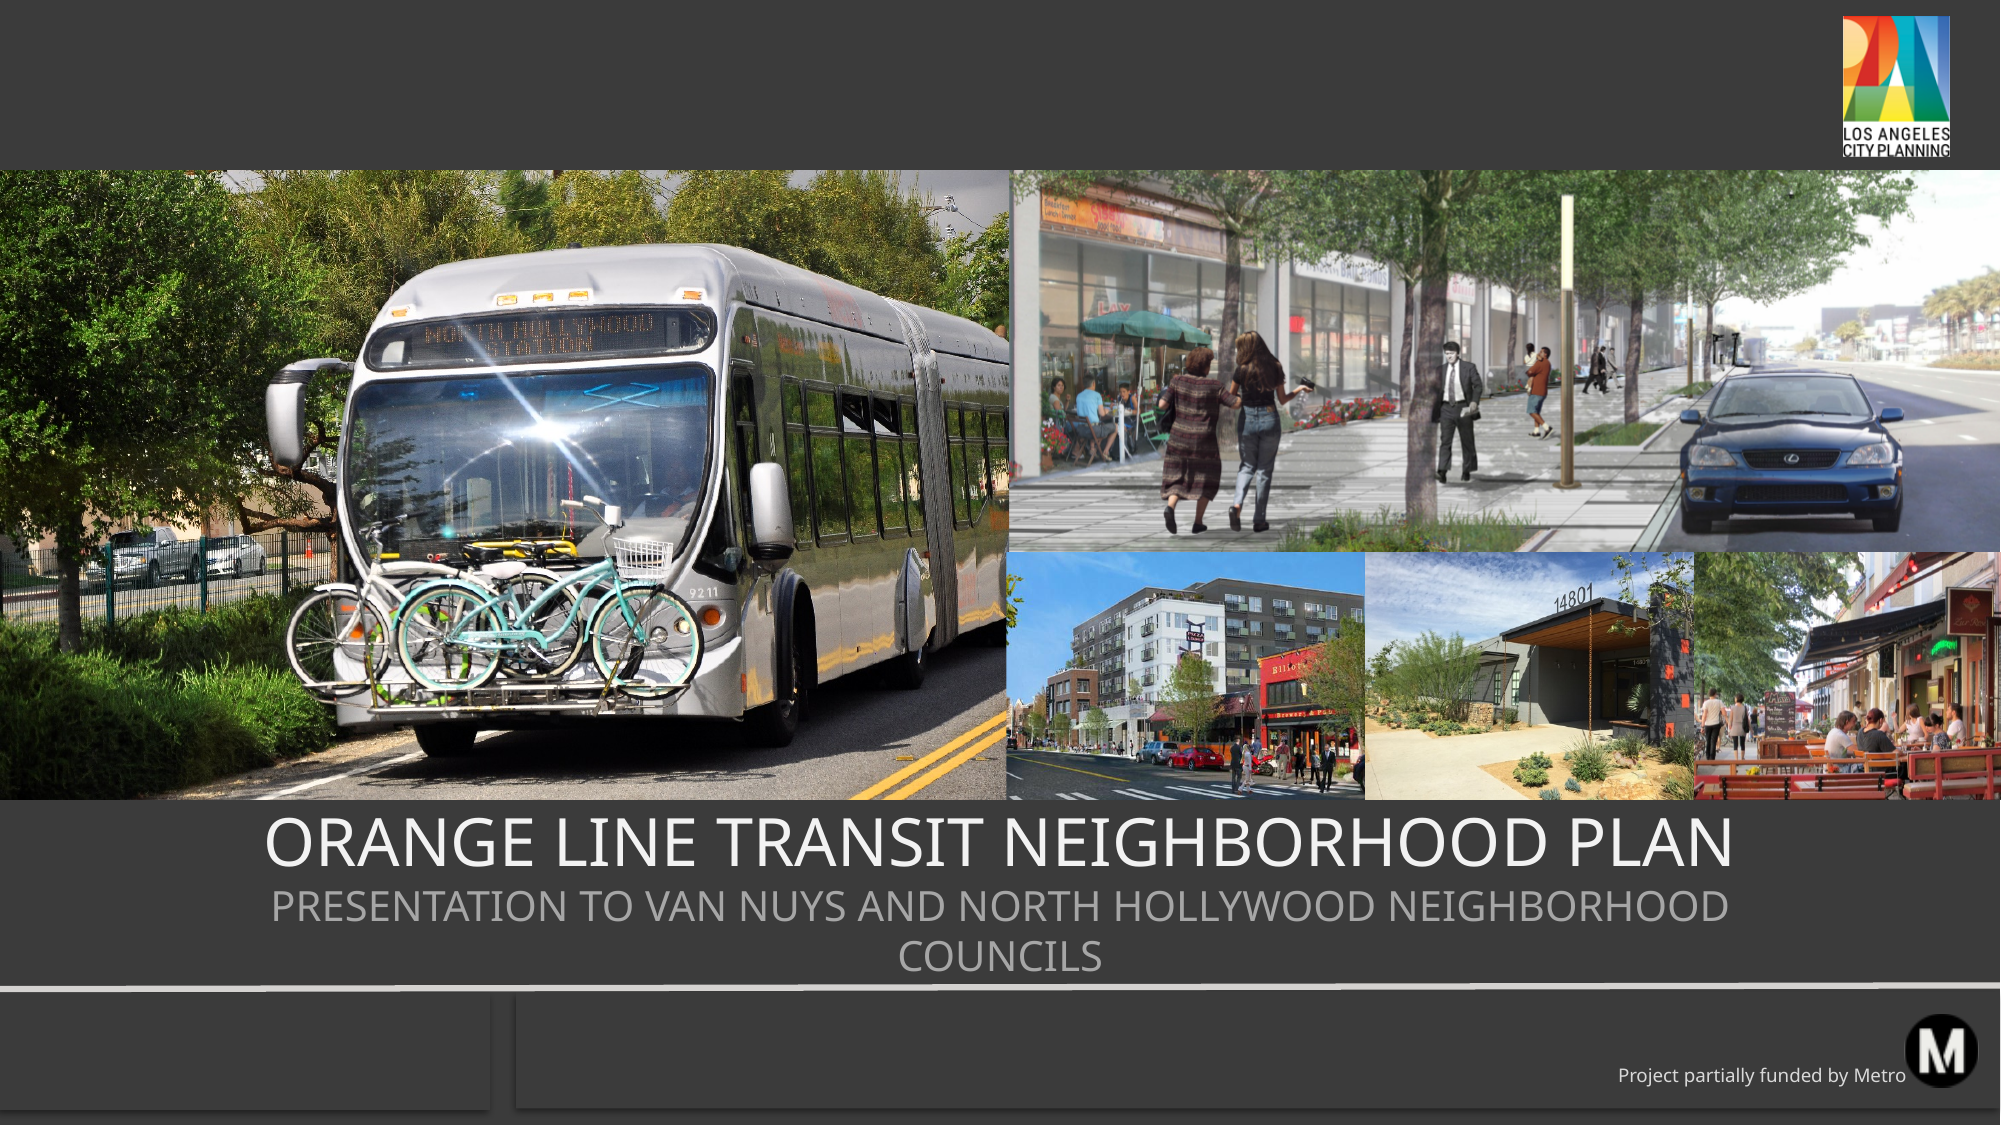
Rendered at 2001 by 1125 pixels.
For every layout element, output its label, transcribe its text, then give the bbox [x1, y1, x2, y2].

picture [1843, 15, 1951, 159]
picture [0, 170, 2001, 801]
subtitle Project partially funded by Metro [1558, 1049, 1921, 1100]
title orange line TRANSIT NEIGHBORHOOD PLAN PRESENTATION TO VAN NUYS AND NORTH HOLLYWOOD NEIGHBORHOOD COUNCILS [227, 809, 1773, 988]
picture [1896, 1014, 1988, 1088]
